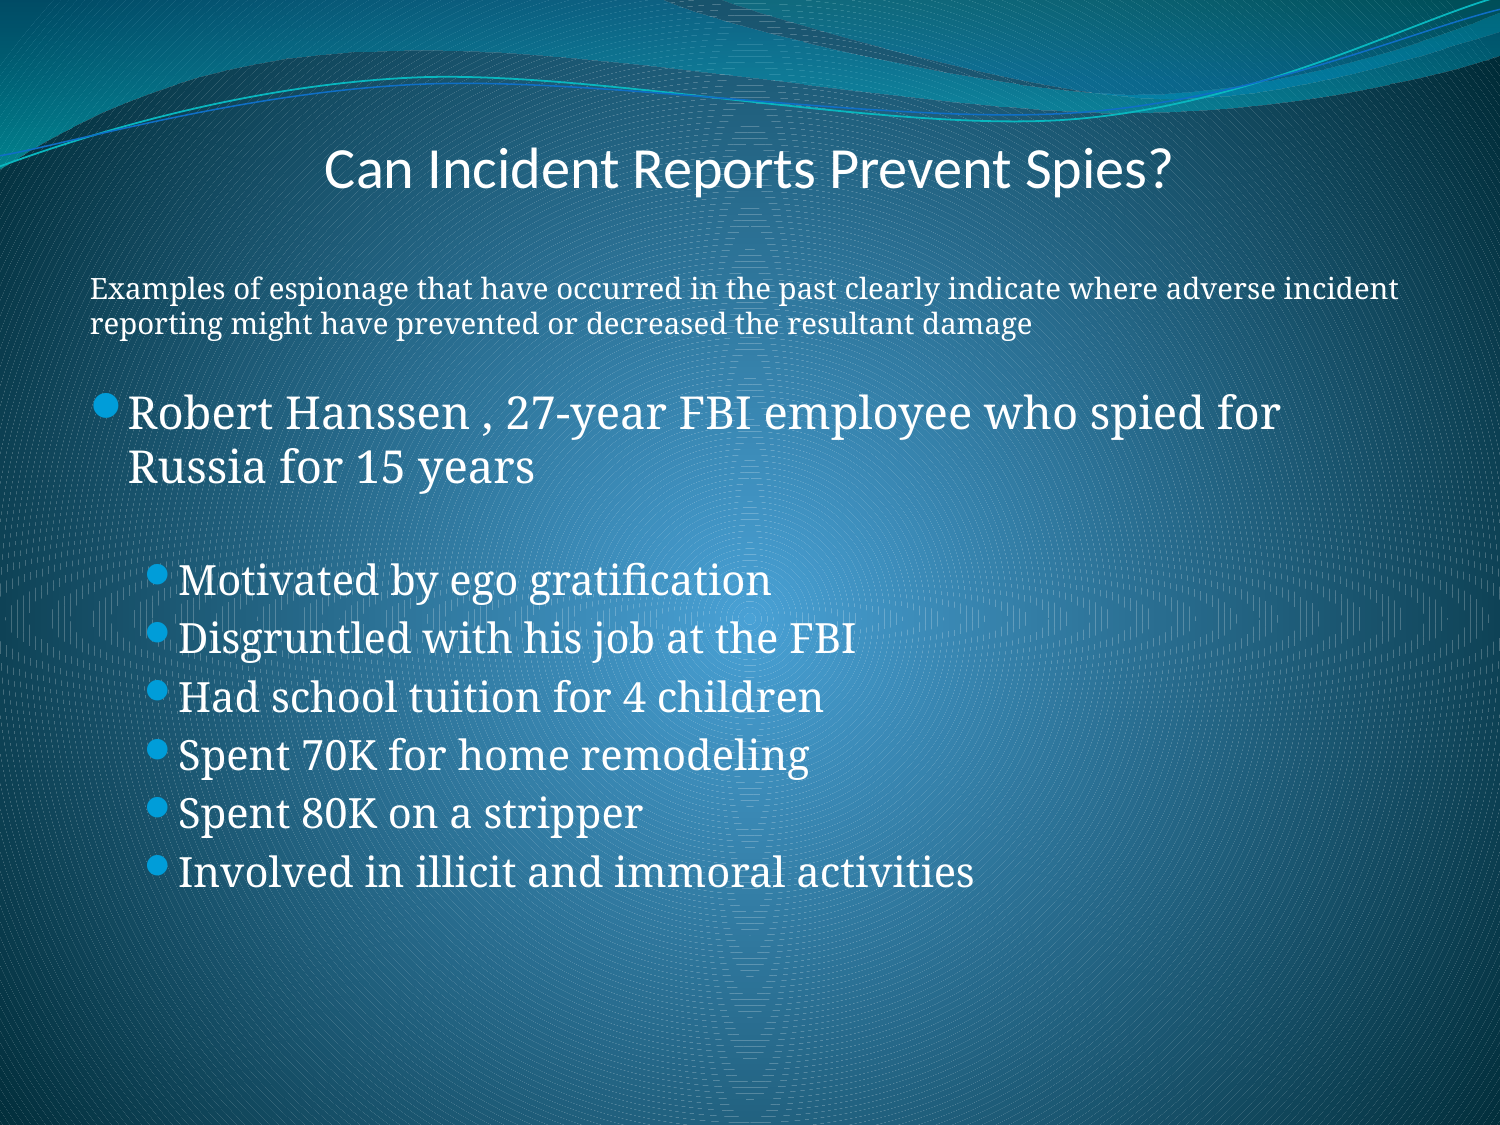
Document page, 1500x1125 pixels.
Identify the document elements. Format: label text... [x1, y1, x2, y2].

title Can Incident Reports Prevent Spies? [75, 115, 1425, 200]
list Examples of espionage that have occurred in the past clearly indicate where adverse incident reporting might have prevented or decreased the resultant damage Robert Hanssen , 27-year FBI employee who spied for Russia for 15 years Motivated by ego gratification Disgruntled with his job at the FBI Had school tuition for 4 children Spent 70K for home remodeling Spent 80K on a stripper Involved in illicit and immoral activities [75, 262, 1425, 1088]
